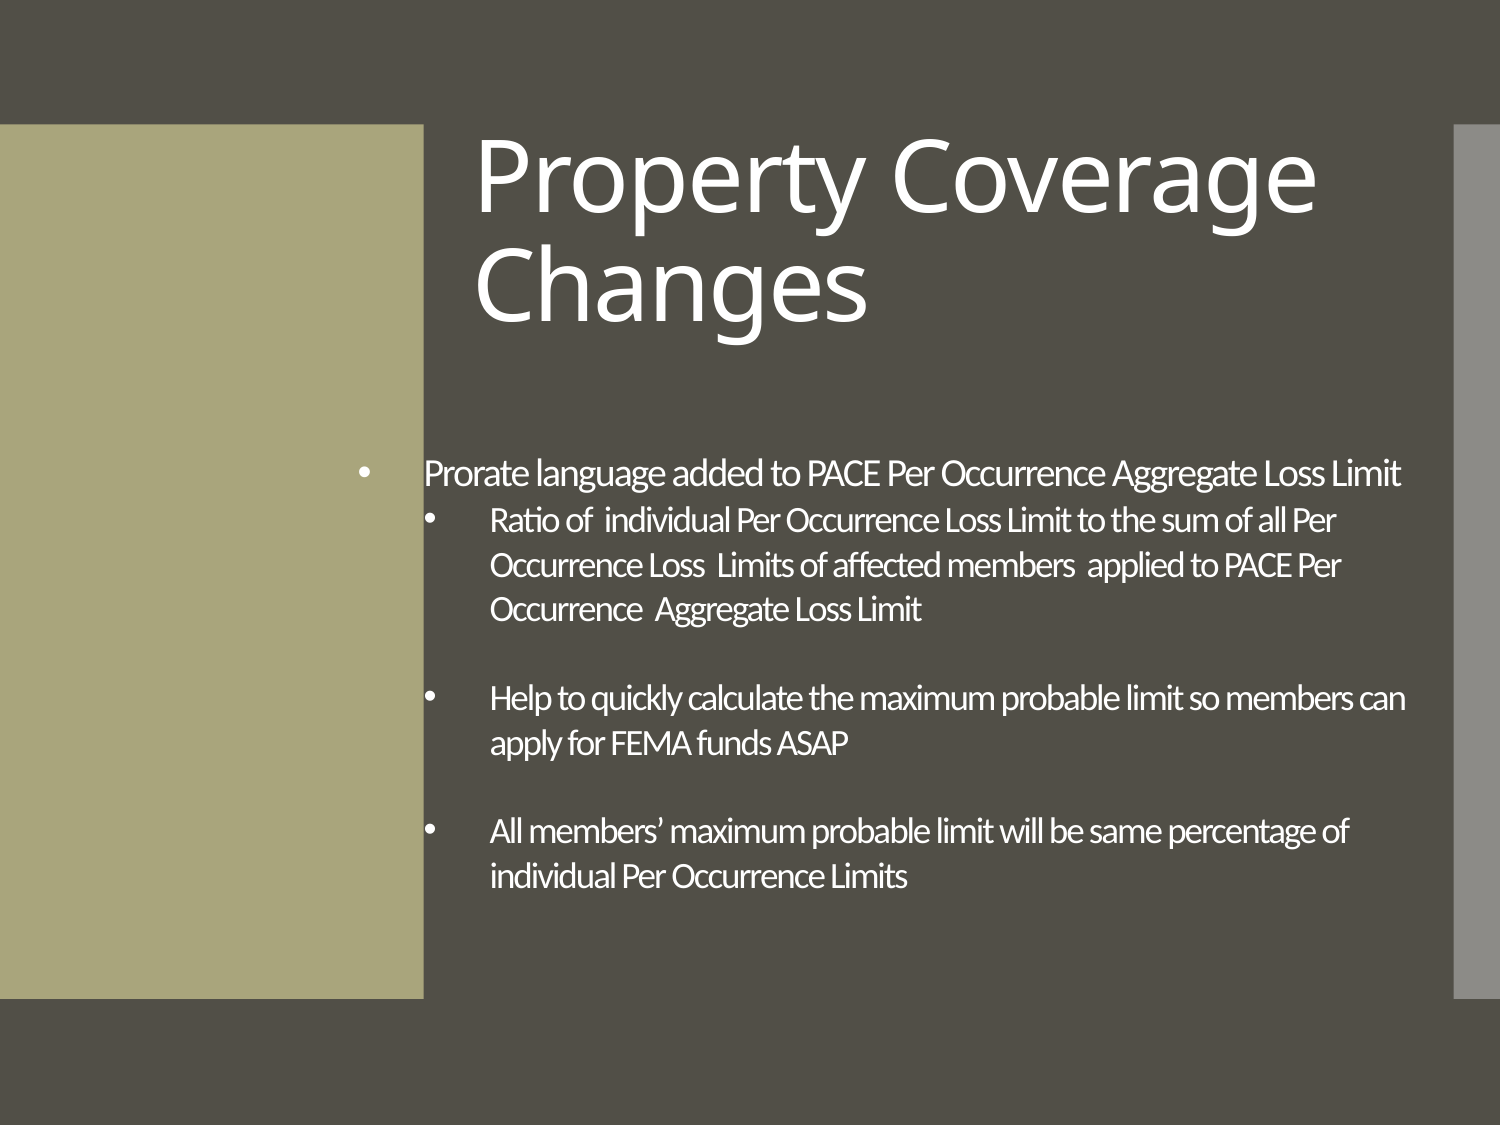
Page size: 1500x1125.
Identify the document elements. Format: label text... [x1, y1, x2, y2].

text_box Prorate language added to PACE Per Occurrence Aggregate Loss Limit Ratio of individual Per Occurrence Loss Limit to the sum of all Per Occurrence Loss Limits of affected members applied to PACE Per Occurrence Aggregate Loss Limit Help to quickly calculate the maximum probable limit so members can apply for FEMA funds ASAP All members’ maximum probable limit will be same percentage of individual Per Occurrence Limits [342, 445, 1462, 907]
title Property Coverage Changes [457, 61, 1357, 351]
